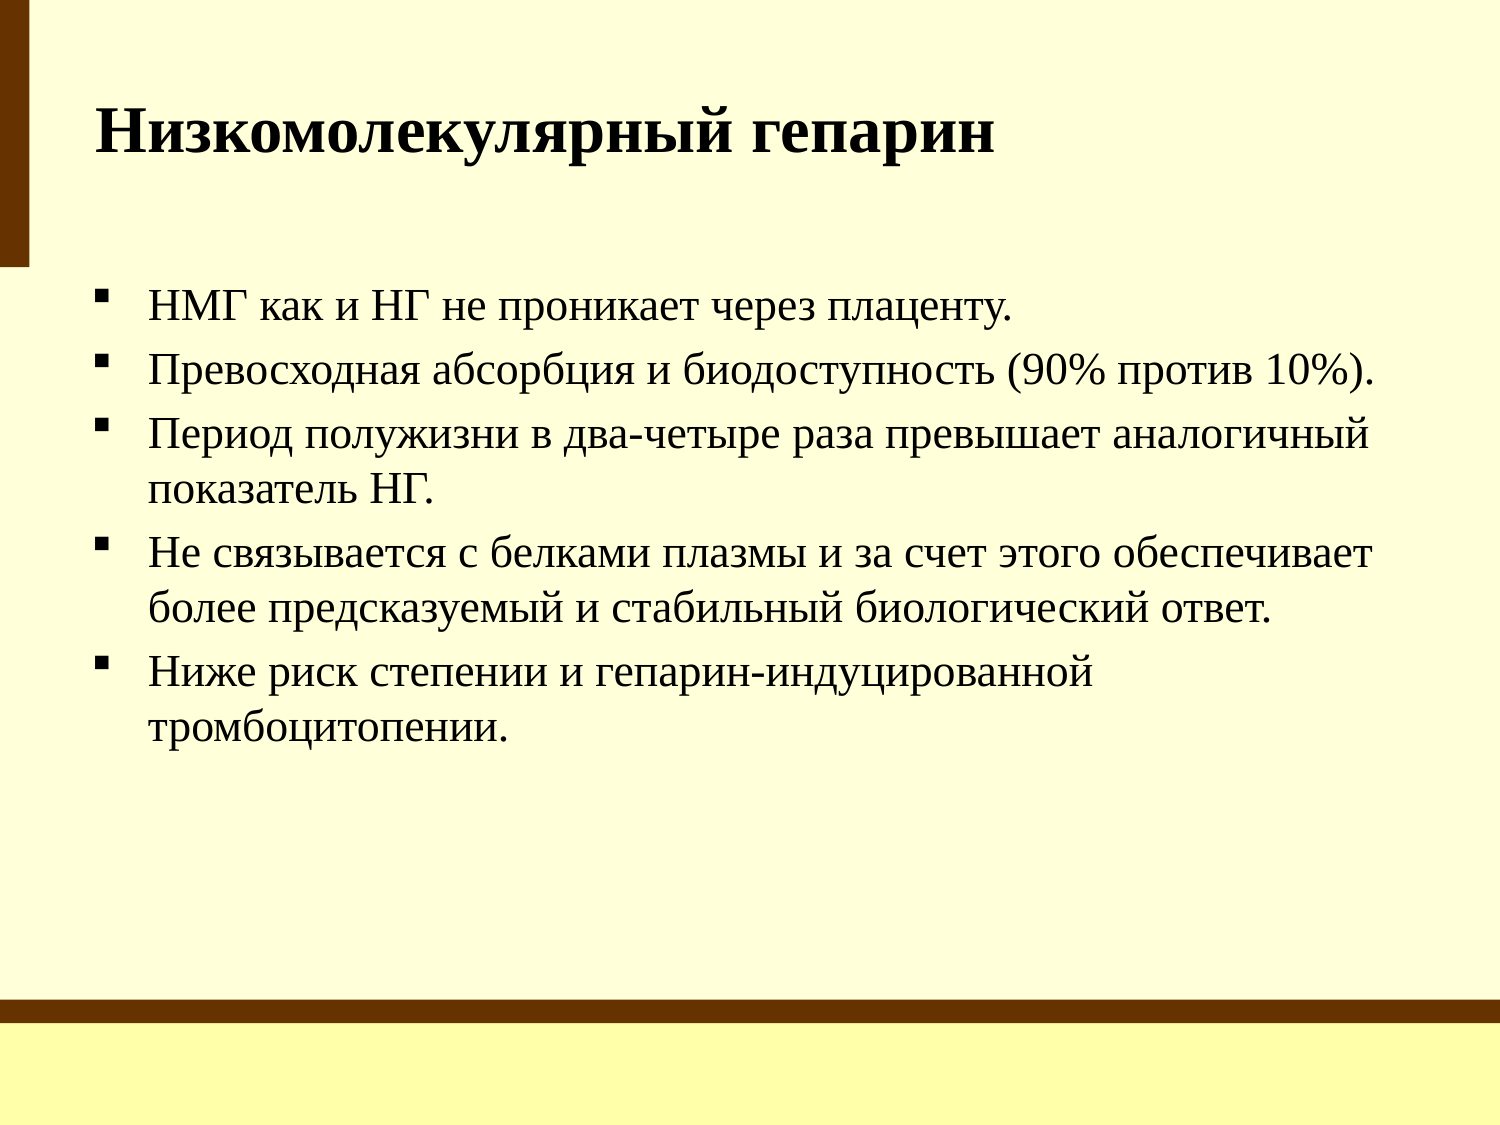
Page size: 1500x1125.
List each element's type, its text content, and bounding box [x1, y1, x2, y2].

text_box НМГ как и НГ не проникает через плаценту. Превосходная абсорбция и биодоступность (90% против 10%). Период полужизни в два-четыре раза превышает аналогичный показатель НГ. Не связывается с белками плазмы и за счет этого обеспечивает более предсказуемый и стабильный биологический ответ. Ниже риск степении и гепарин-индуцированной тромбоцитопении. [76, 267, 1424, 858]
text_box Низкомолекулярный гепарин [80, 62, 1427, 189]
